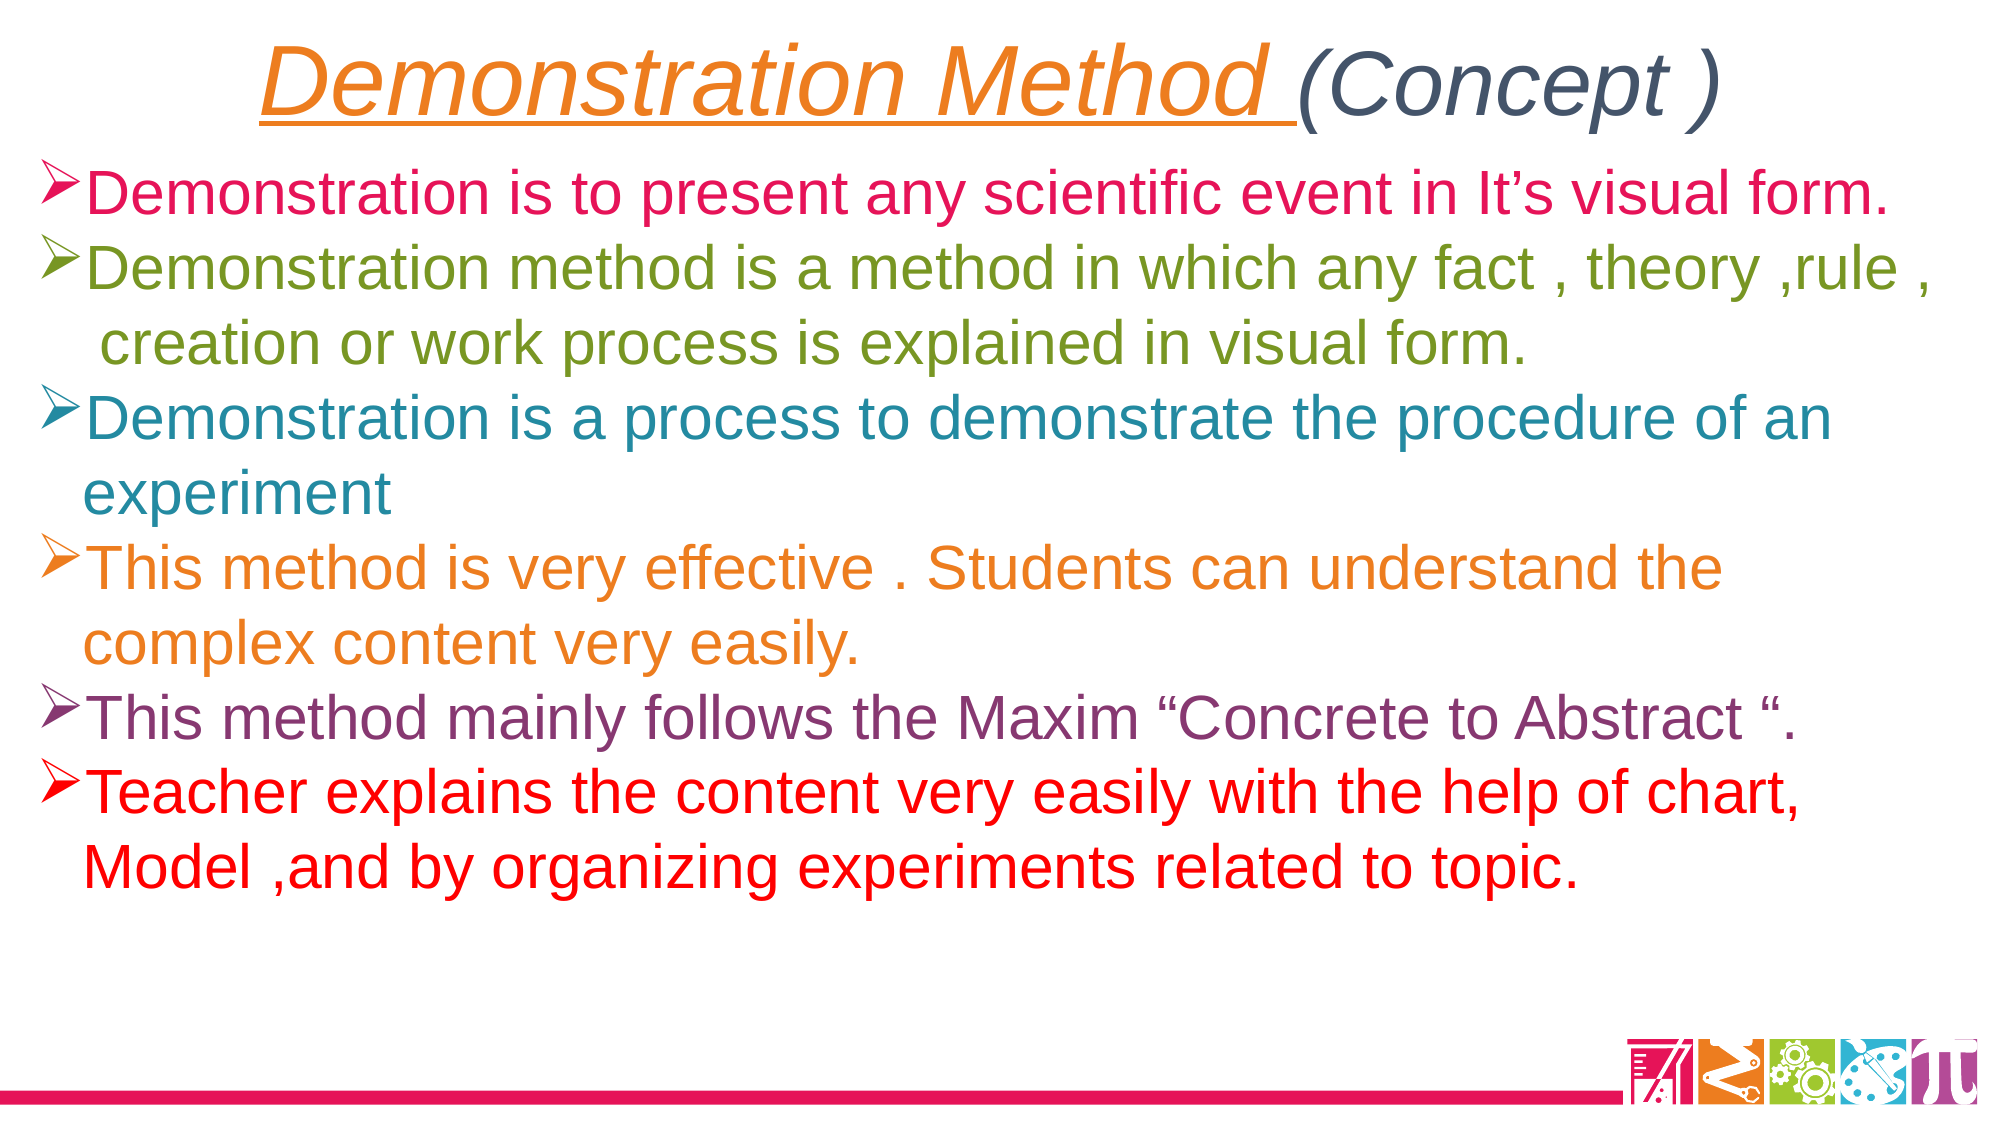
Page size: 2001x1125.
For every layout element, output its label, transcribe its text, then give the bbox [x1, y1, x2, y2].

text_box Demonstration is to present any scientific event in It’s visual form. Demonstration method is a method in which any fact , theory ,rule , creation or work process is explained in visual form. Demonstration is a process to demonstrate the procedure of an experiment This method is very effective . Students can understand the complex content very easily. This method mainly follows the Maxim “Concrete to Abstract “. Teacher explains the content very easily with the help of chart, Model ,and by organizing experiments related to topic. [21, 144, 1963, 909]
list Demonstration Method (Concept ) [42, 25, 1942, 144]
